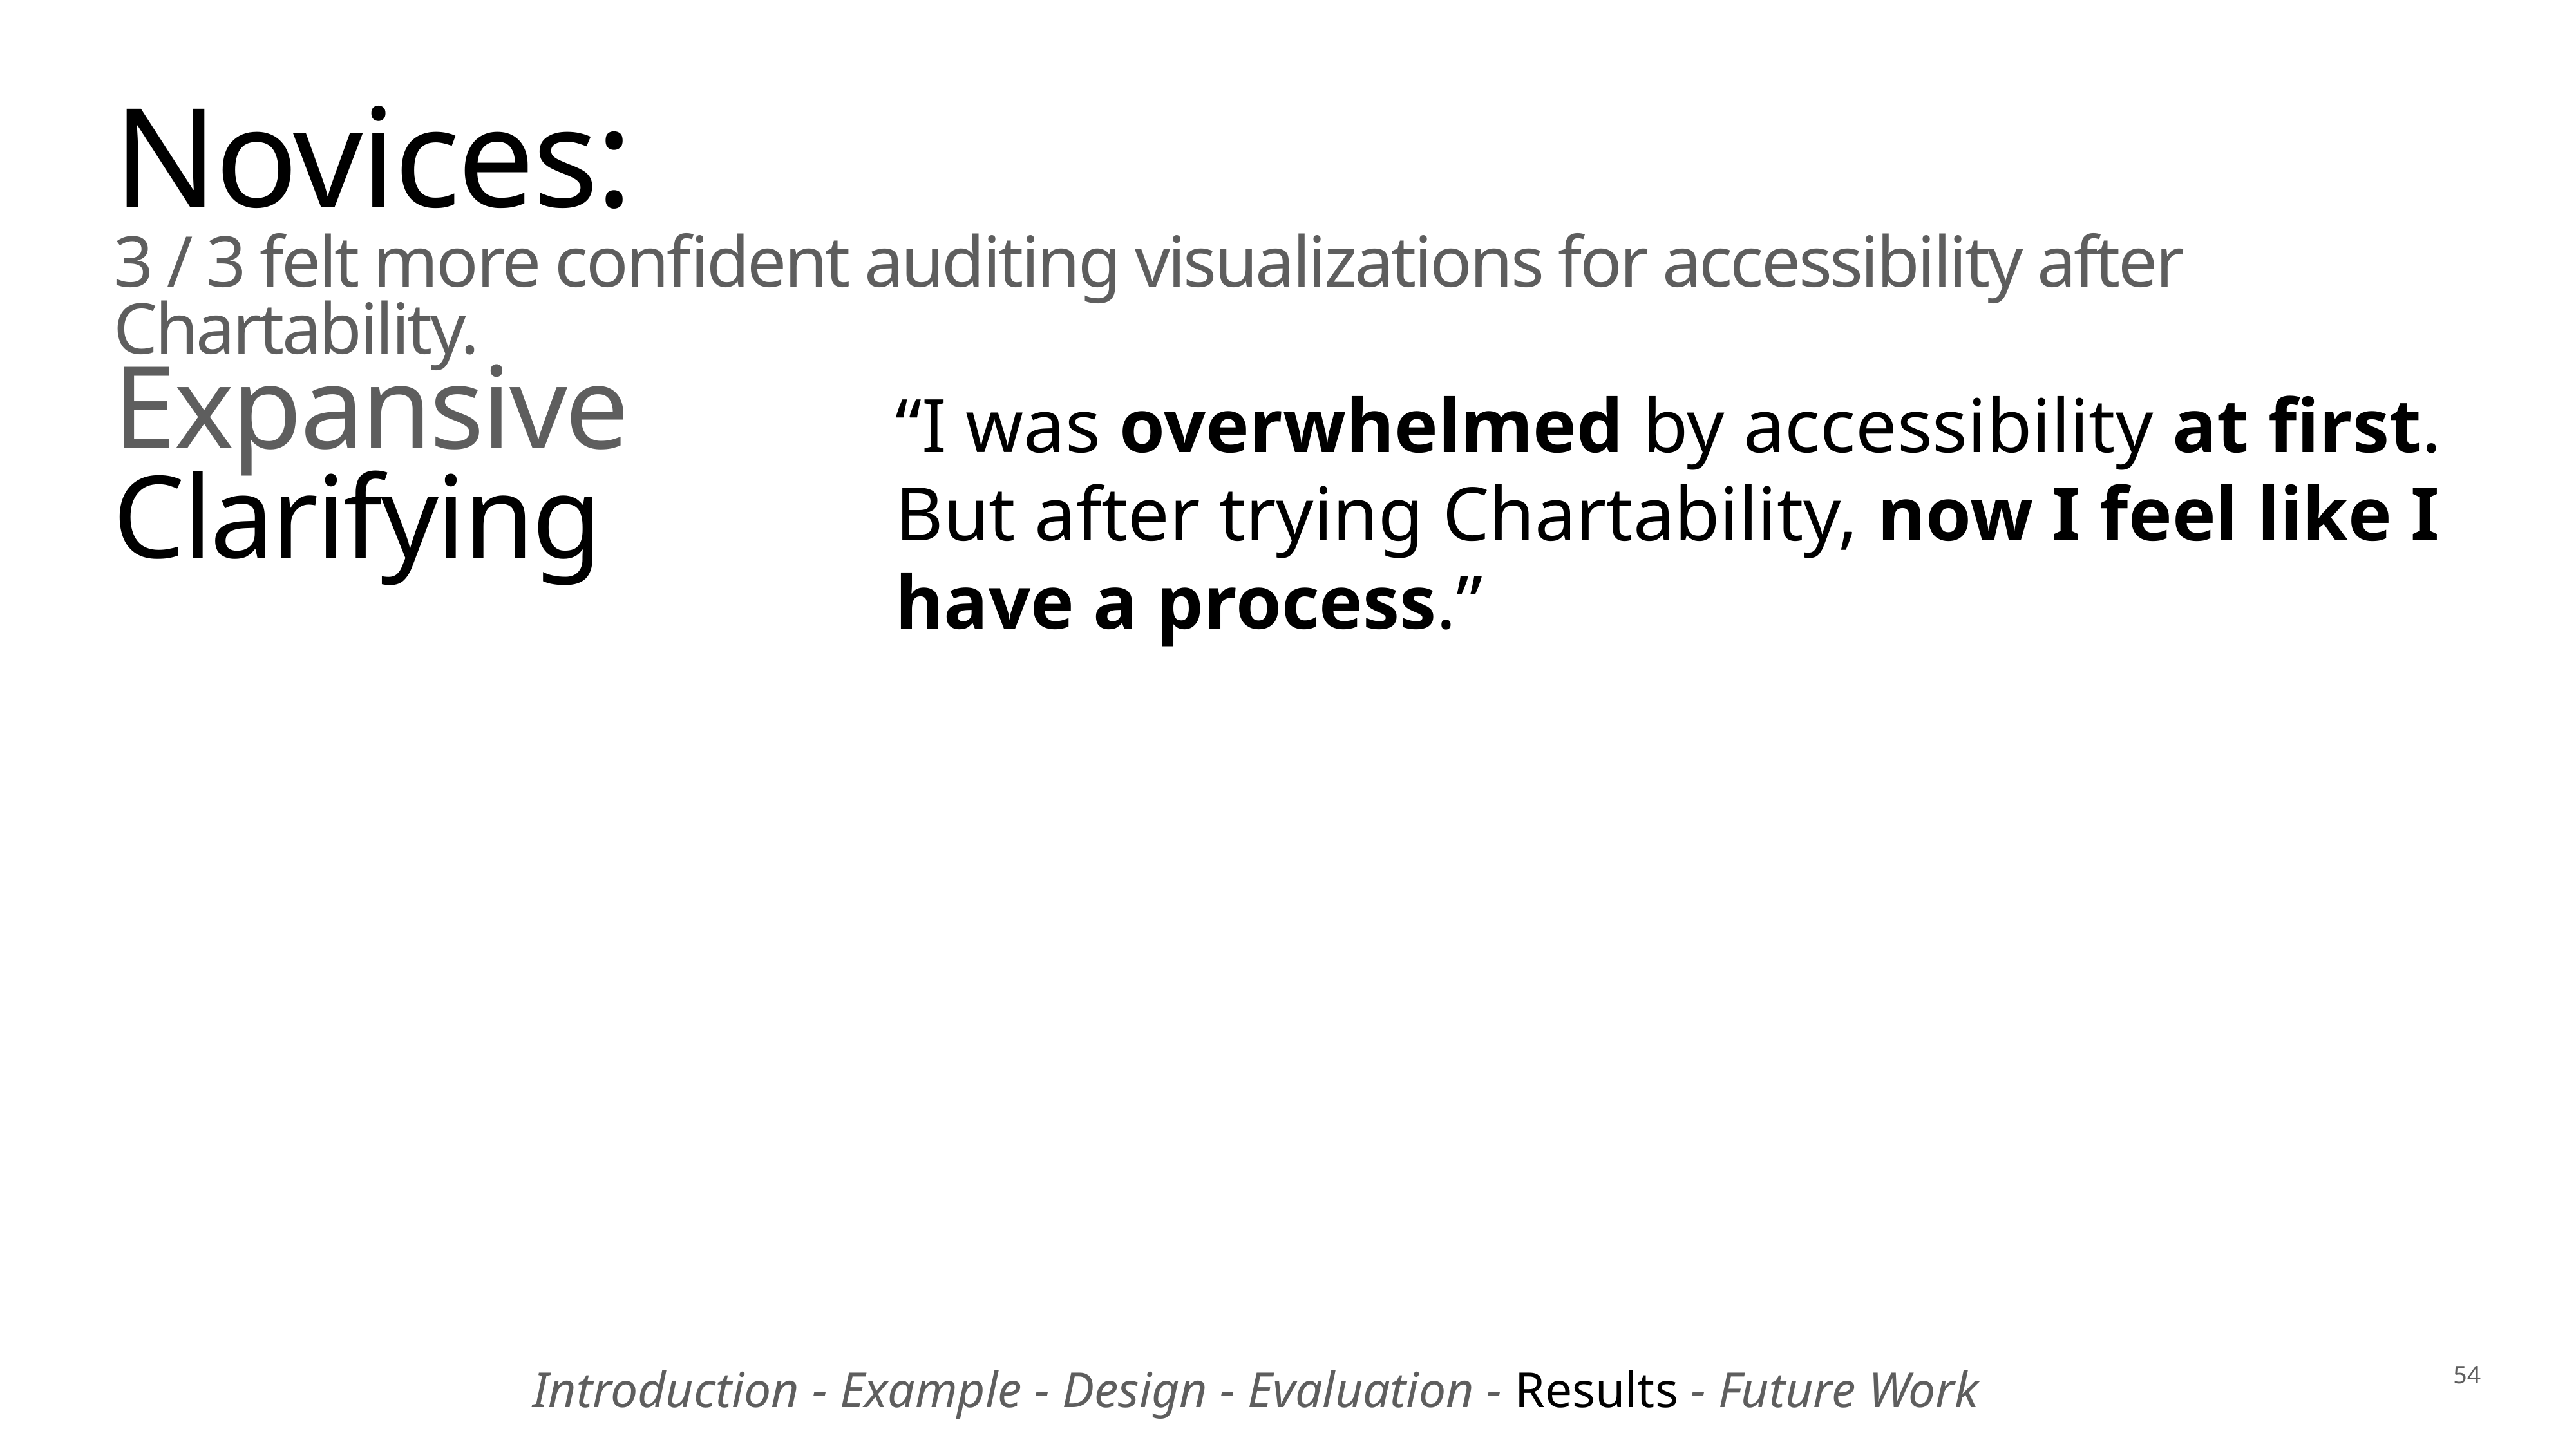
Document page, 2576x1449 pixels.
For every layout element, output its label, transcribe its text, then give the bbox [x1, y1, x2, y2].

text_box Expansive Clarifying [108, 355, 1019, 615]
text_box Novices: 3 / 3 felt more confident auditing visualizations for accessibility after Chartability. [108, 96, 2430, 374]
text_box Introduction - Example - Design - Evaluation - Results - Future Work [88, 1354, 2449, 1422]
text_box “I was overwhelmed by accessibility at first. But after trying Chartability, now I feel like I have a process.” [891, 373, 2488, 743]
text_box 54 [2449, 1354, 2488, 1422]
